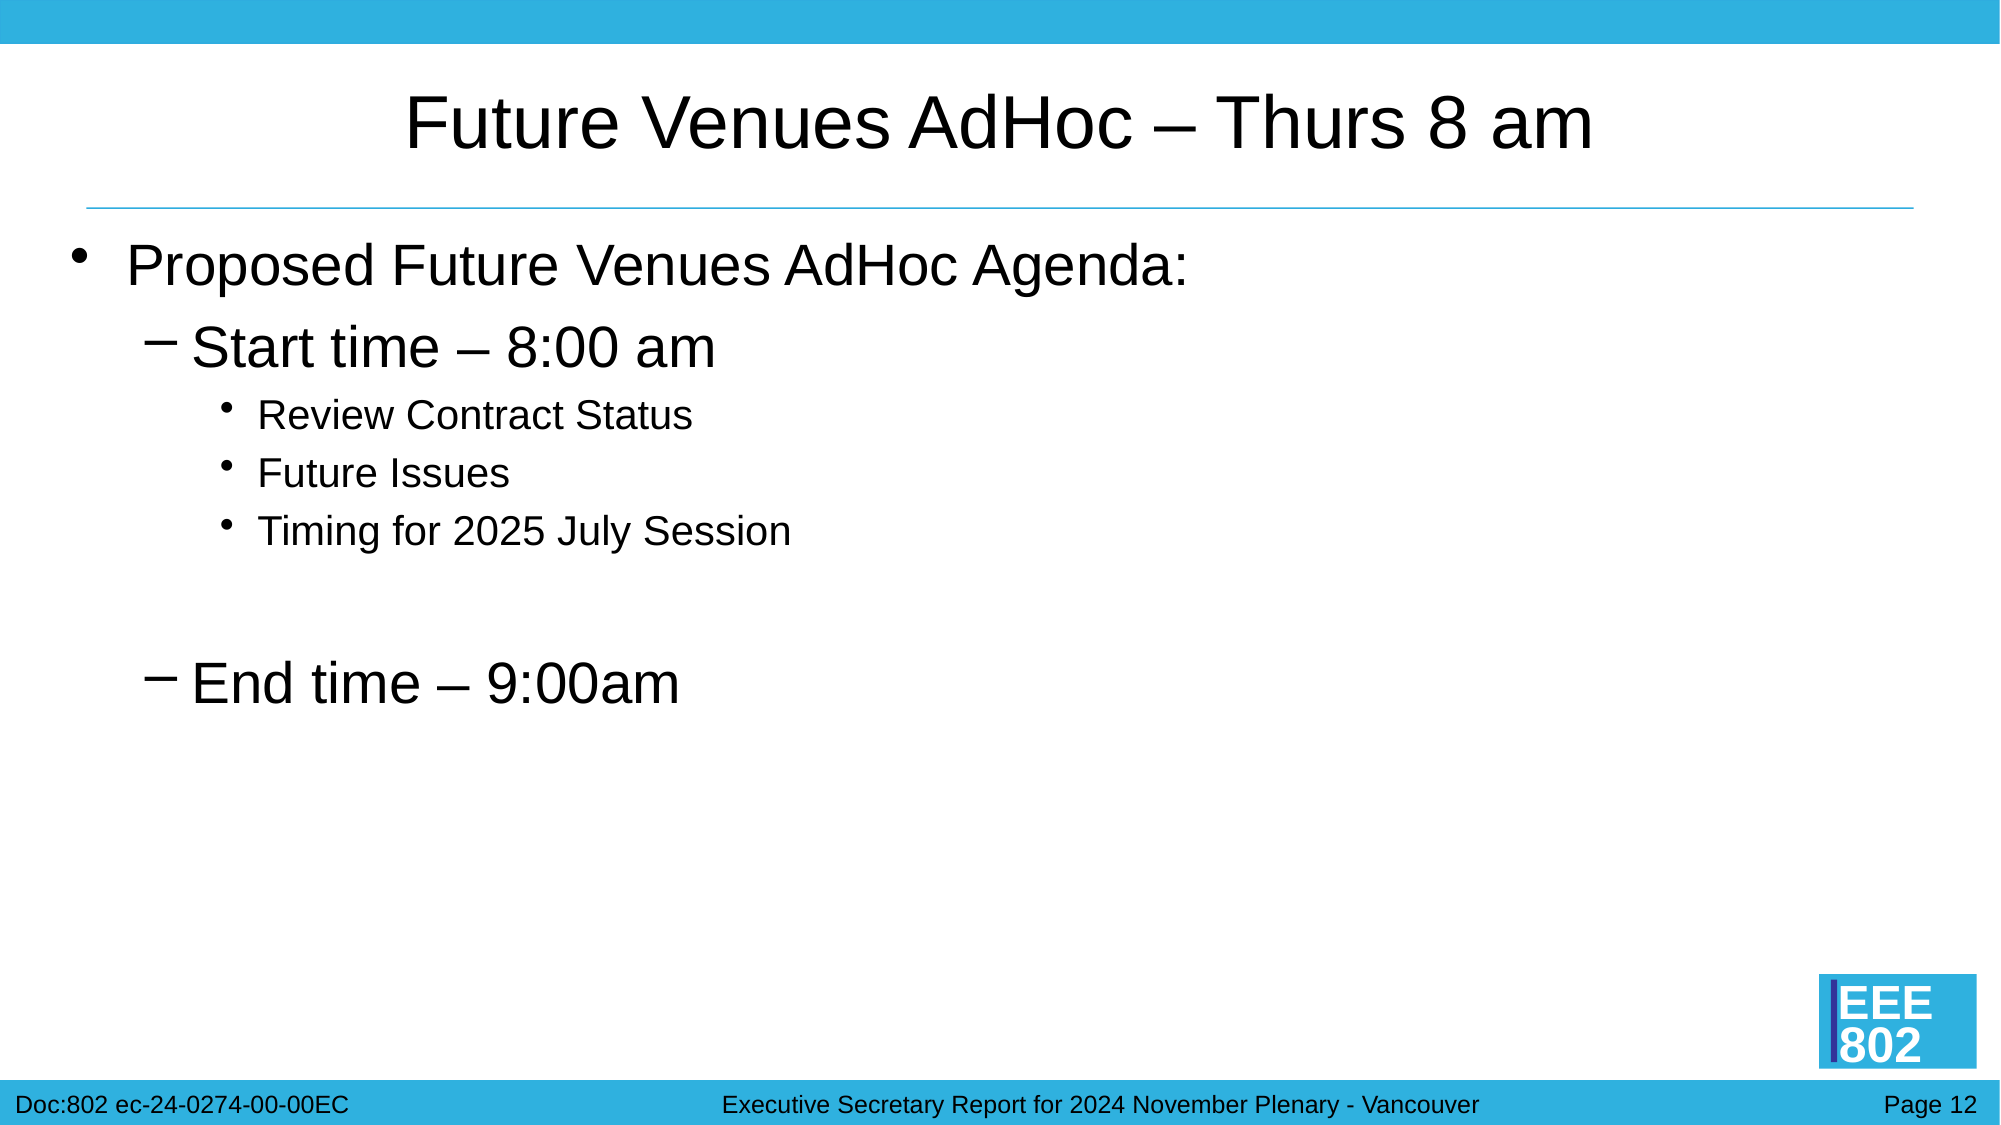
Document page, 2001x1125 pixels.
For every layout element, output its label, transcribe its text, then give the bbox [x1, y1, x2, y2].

list Proposed Future Venues AdHoc Agenda: Start time – 8:00 am Review Contract Status Future Issues Timing for 2025 July Session End time – 9:00am [54, 220, 1855, 1063]
title Future Venues AdHoc – Thurs 8 am [99, 50, 1900, 188]
